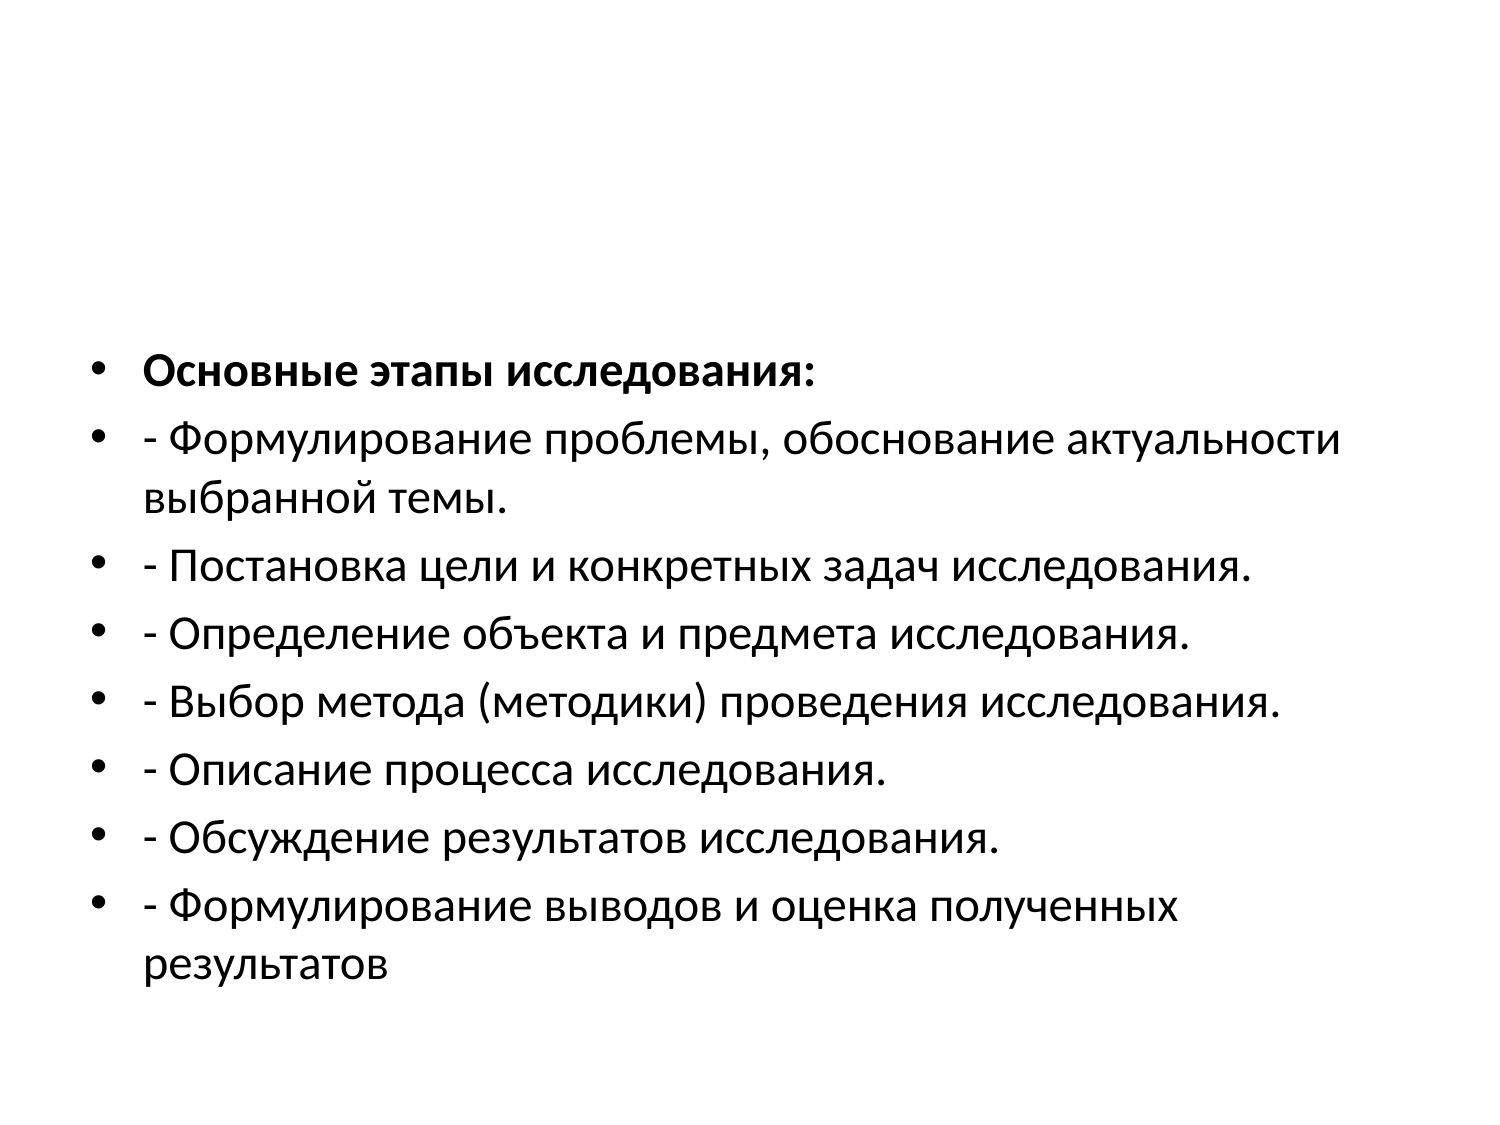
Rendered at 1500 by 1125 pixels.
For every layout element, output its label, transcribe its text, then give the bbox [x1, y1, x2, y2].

list Основные этапы исследования: - Формулирование проблемы, обоснование актуальности выбранной темы. - Постановка цели и конкретных задач исследования. - Определение объекта и предмета исследования. - Выбор метода (методики) проведения исследования. - Описание процесса исследования. - Обсуждение результатов исследования. - Формулирование выводов и оценка полученных результатов [75, 262, 1425, 1005]
